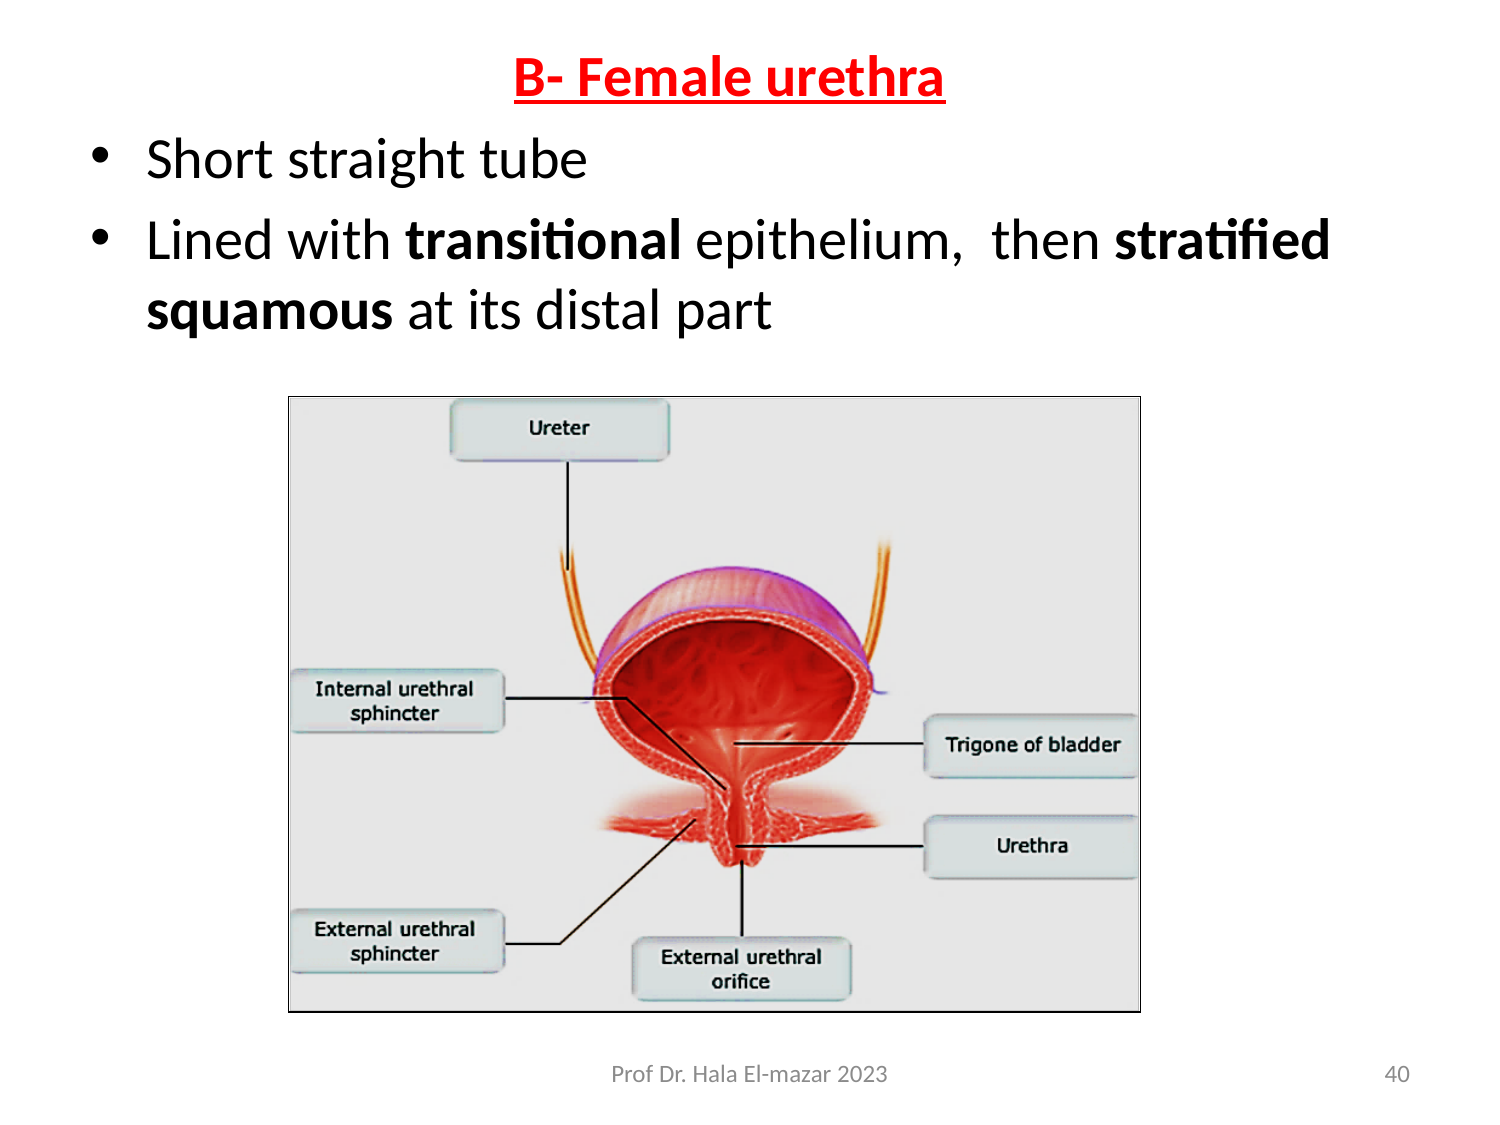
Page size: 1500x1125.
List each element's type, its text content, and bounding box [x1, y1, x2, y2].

footer Prof Dr. Hala El-mazar 2023 [512, 1042, 988, 1103]
picture [288, 396, 1140, 1012]
slide_number 40 [1074, 1042, 1425, 1103]
list B- Female urethra Short straight tube Lined with transitional epithelium, then stratified squamous at its distal part [75, 31, 1425, 1035]
